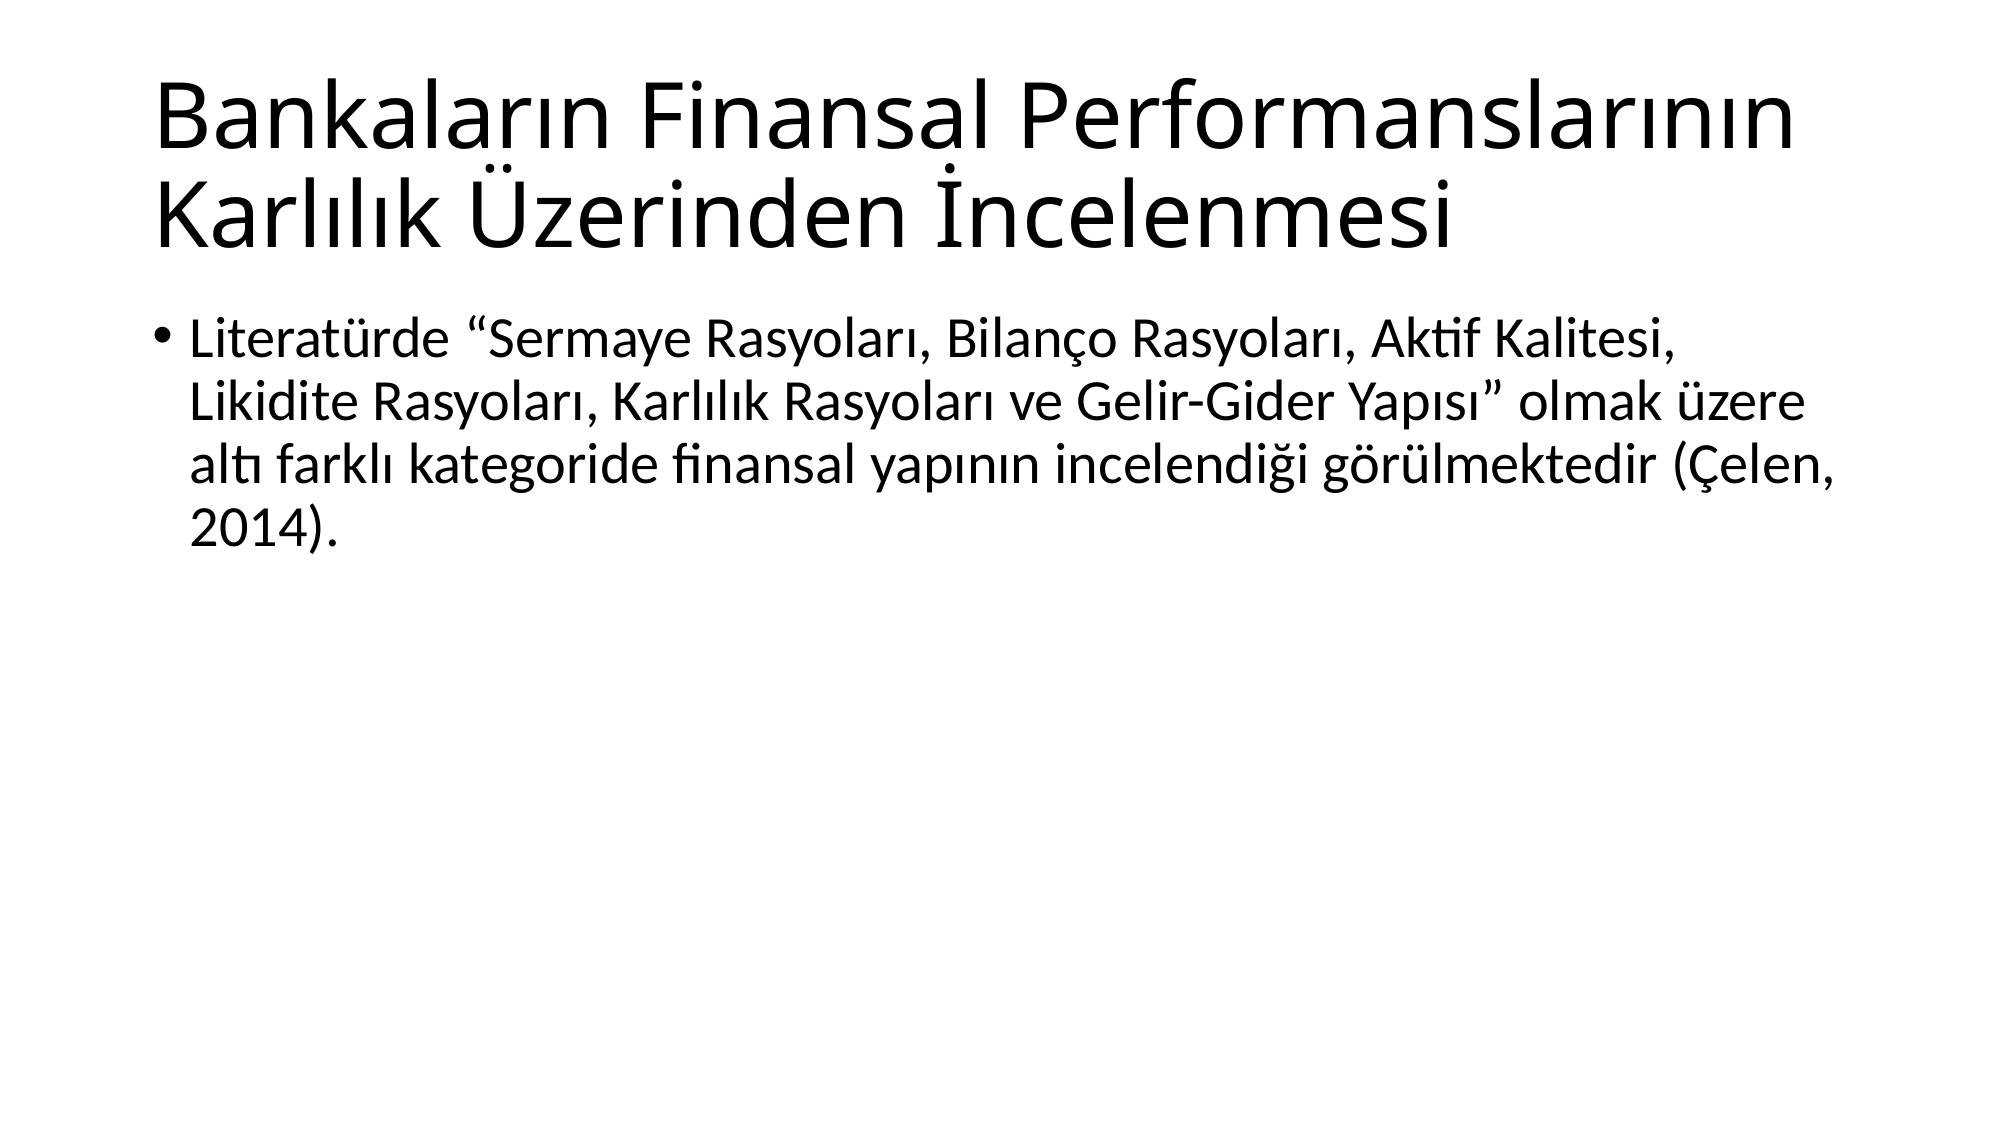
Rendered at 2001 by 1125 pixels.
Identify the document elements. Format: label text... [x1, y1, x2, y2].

list Literatürde “Sermaye Rasyoları, Bilanço Rasyoları, Aktif Kalitesi, Likidite Rasyoları, Karlılık Rasyoları ve Gelir-Gider Yapısı” olmak üzere altı farklı kategoride finansal yapının incelendiği görülmektedir (Çelen, 2014). [137, 299, 1863, 1014]
title Bankaların Finansal Performanslarının Karlılık Üzerinden İncelenmesi [137, 59, 1863, 278]
